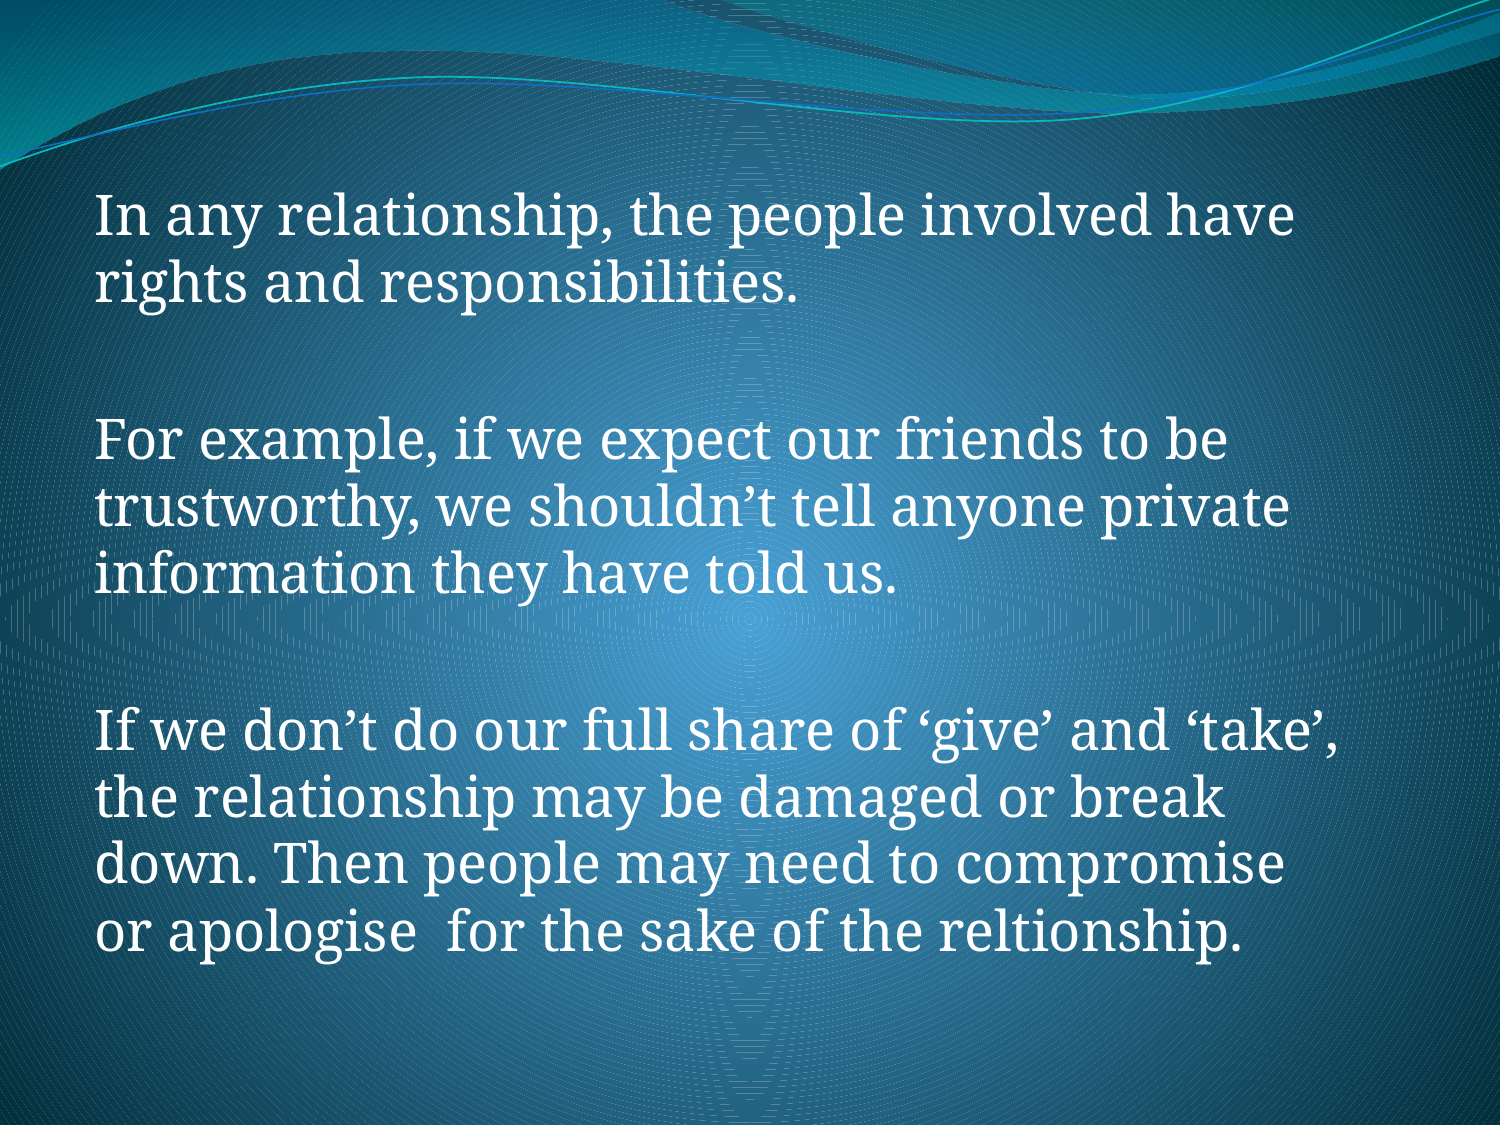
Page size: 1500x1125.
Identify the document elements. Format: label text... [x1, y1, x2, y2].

list In any relationship, the people involved have rights and responsibilities. For example, if we expect our friends to be trustworthy, we shouldn’t tell anyone private information they have told us. If we don’t do our full share of ‘give’ and ‘take’, the relationship may be damaged or break down. Then people may need to compromise or apologise for the sake of the reltionship. [86, 172, 1362, 1024]
